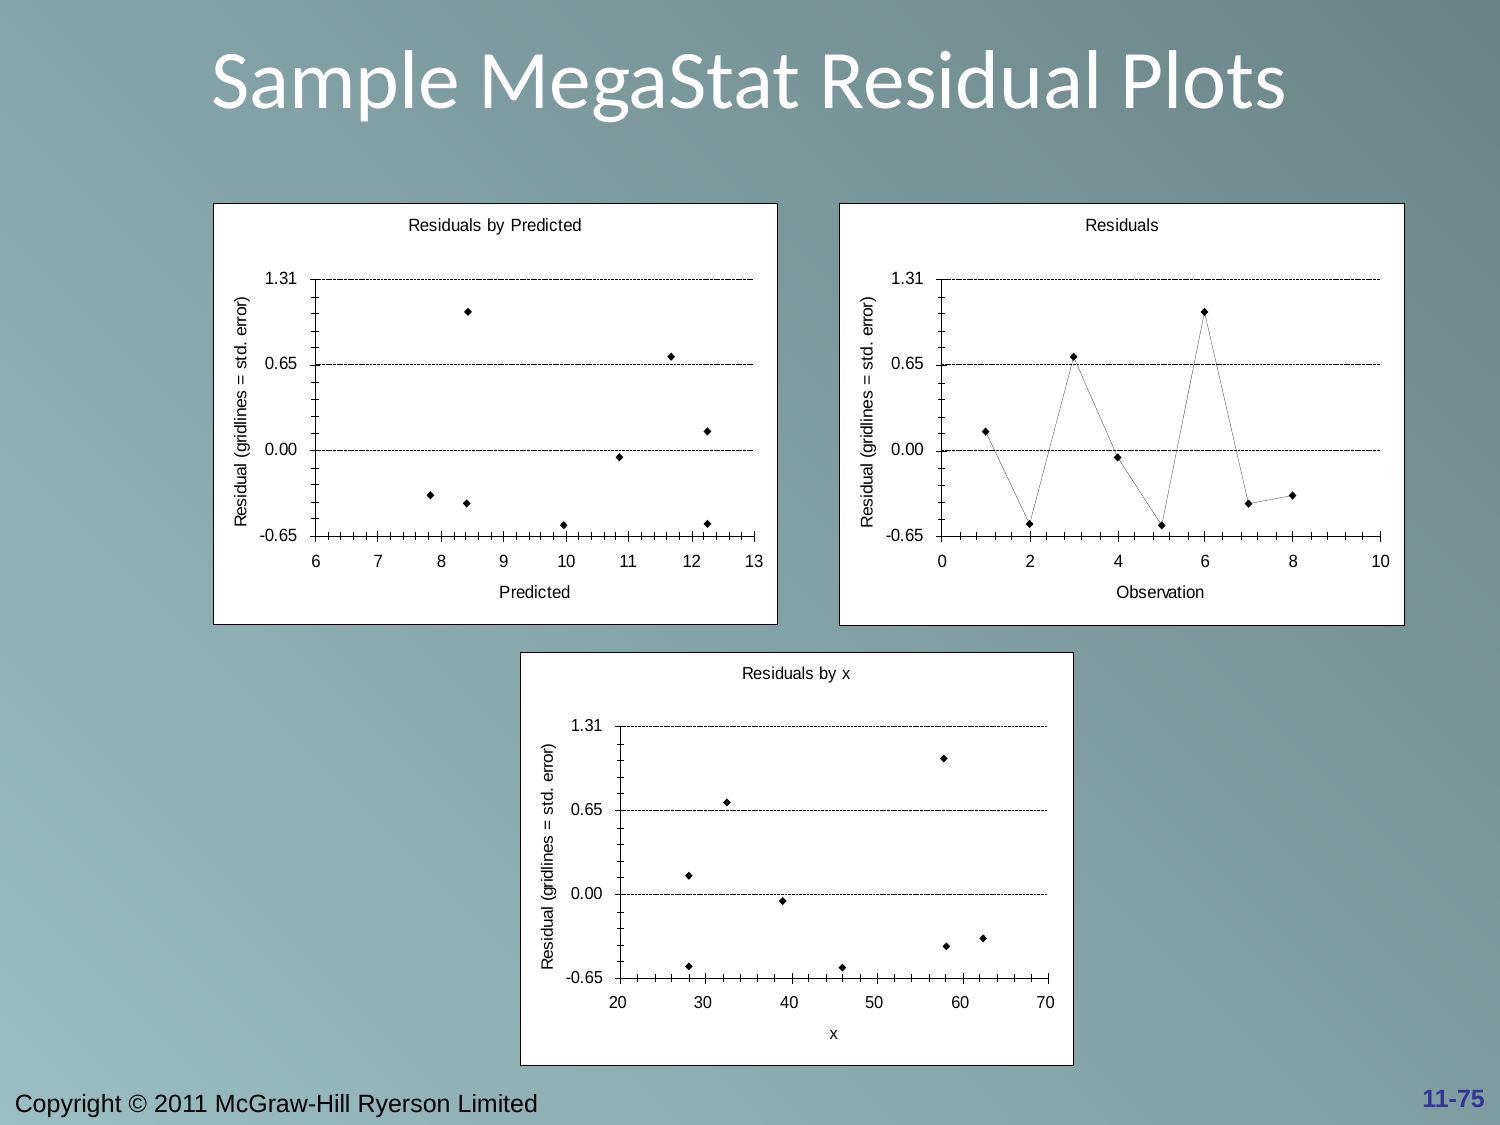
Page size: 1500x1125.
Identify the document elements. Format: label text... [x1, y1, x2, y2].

title Sample MegaStat Residual Plots [99, 0, 1400, 151]
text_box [832, 196, 1412, 632]
slide_number 11-75 [1149, 1074, 1500, 1125]
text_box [513, 645, 1082, 1072]
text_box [206, 196, 786, 632]
